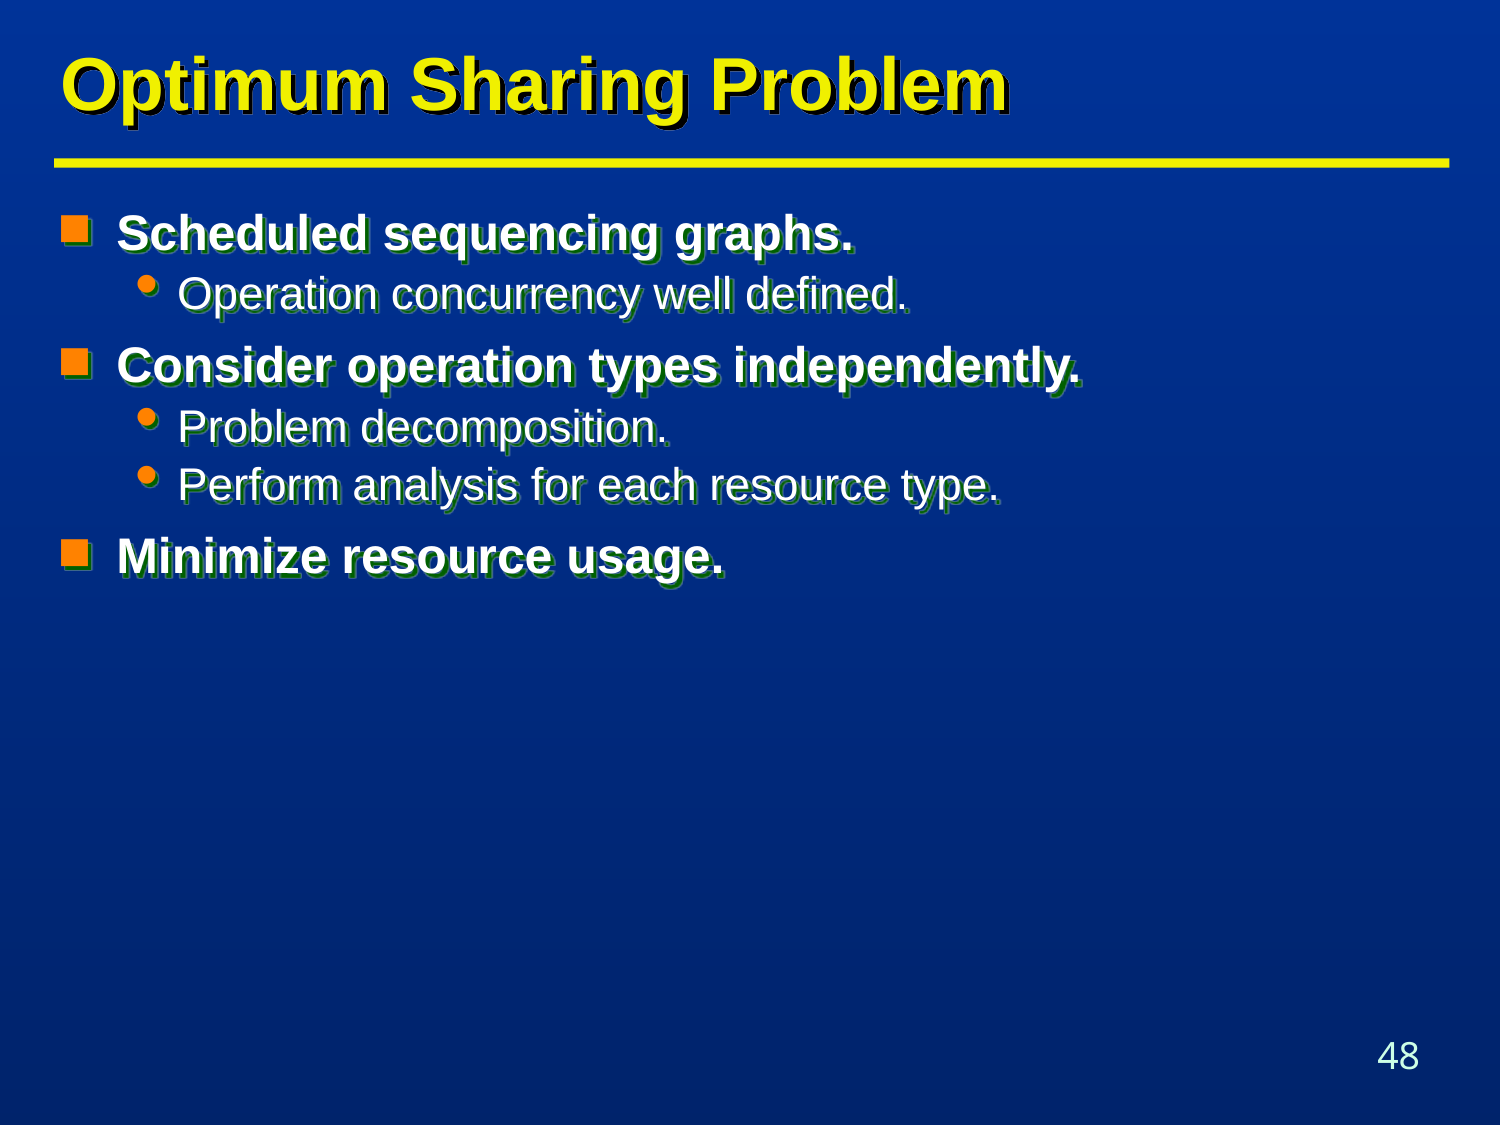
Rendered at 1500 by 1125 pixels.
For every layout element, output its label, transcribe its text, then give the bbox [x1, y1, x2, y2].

title Optimum Sharing Problem [46, 33, 1455, 139]
list Scheduled sequencing graphs. Operation concurrency well defined. Consider operation types independently. Problem decomposition. Perform analysis for each resource type. Minimize resource usage. [49, 199, 1449, 1079]
